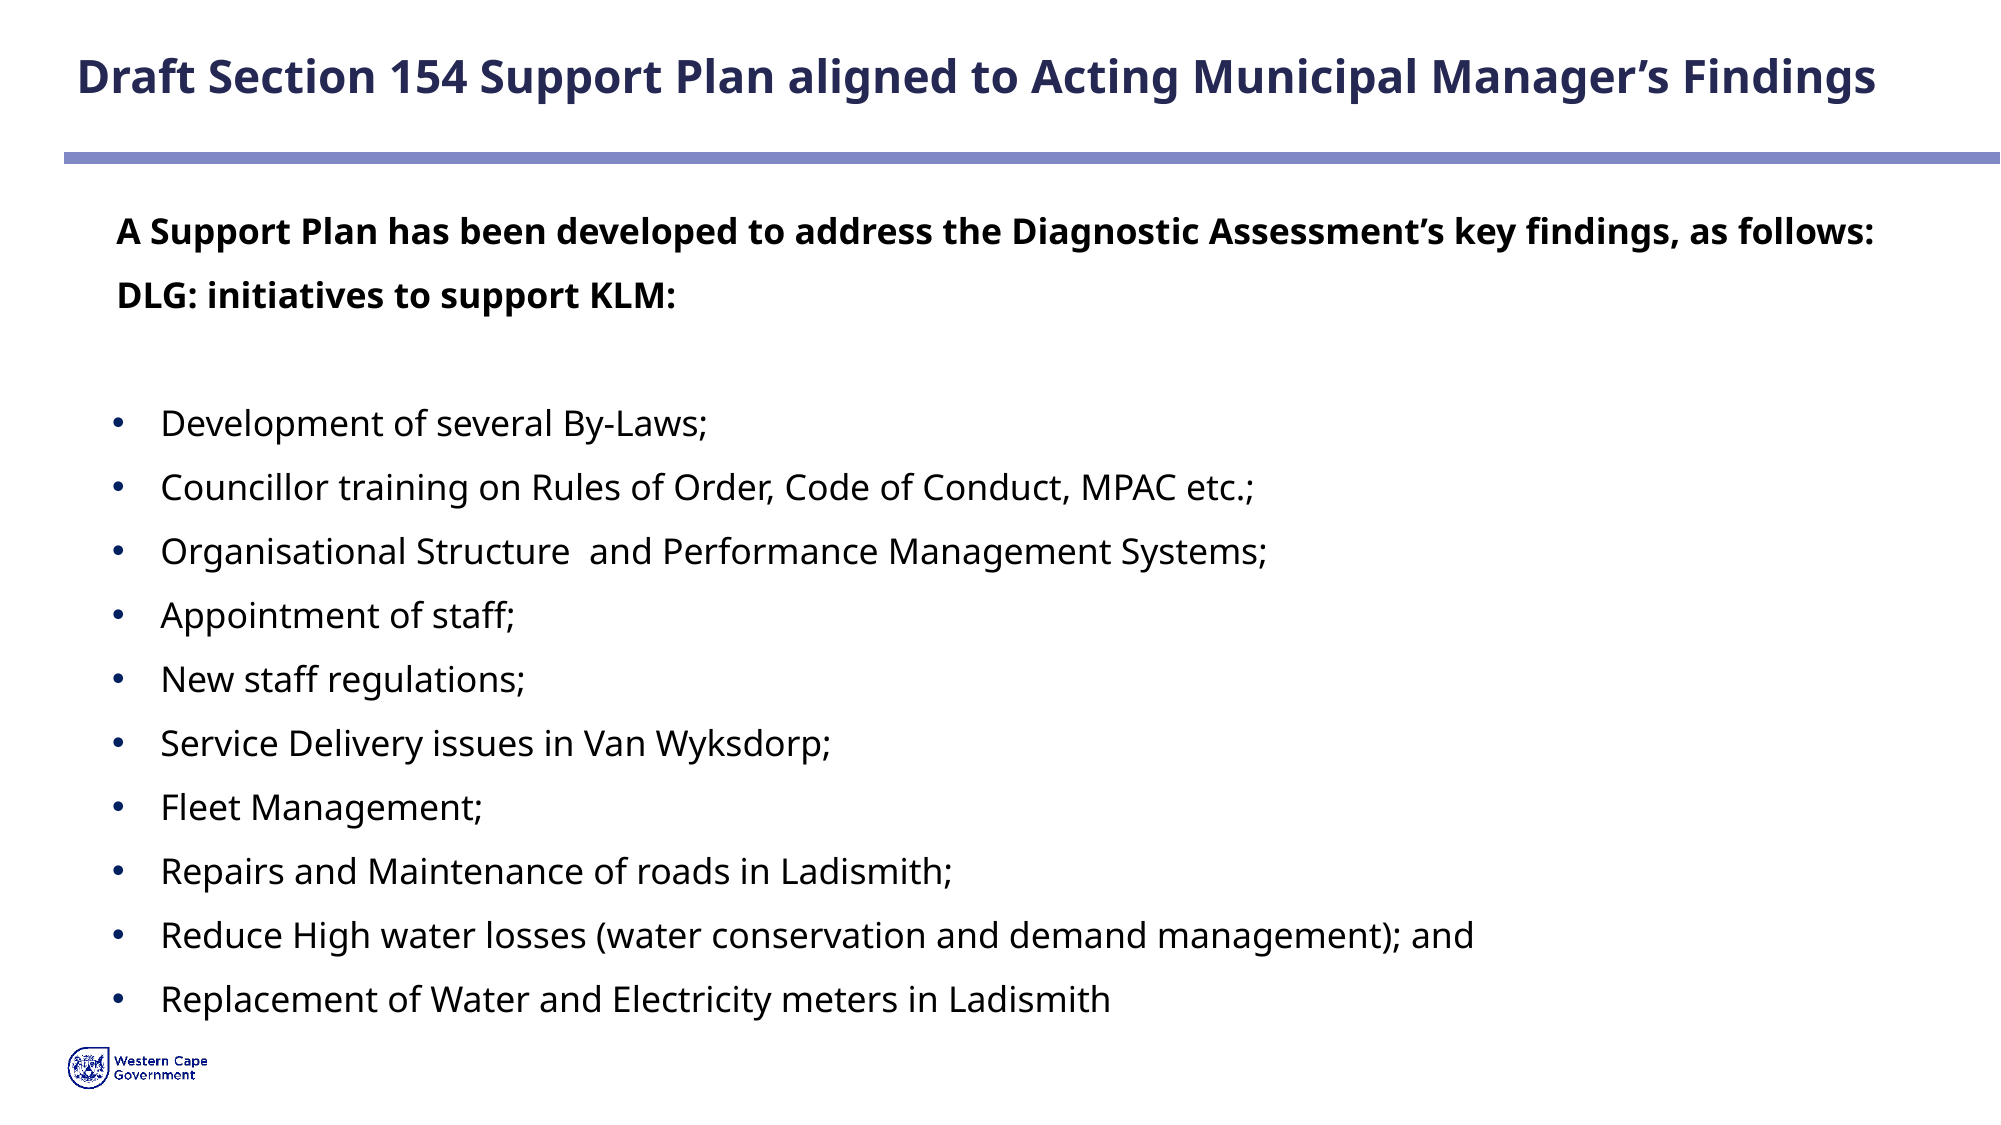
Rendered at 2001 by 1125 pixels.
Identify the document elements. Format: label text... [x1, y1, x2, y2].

picture [64, 152, 2000, 164]
list A Support Plan has been developed to address the Diagnostic Assessment’s key findings, as follows: DLG: initiatives to support KLM: Development of several By-Laws; Councillor training on Rules of Order, Code of Conduct, MPAC etc.; Organisational Structure and Performance Management Systems; Appointment of staff; New staff regulations; Service Delivery issues in Van Wyksdorp; Fleet Management; Repairs and Maintenance of roads in Ladismith; Reduce High water losses (water conservation and demand management); and Replacement of Water and Electricity meters in Ladismith [64, 175, 1945, 1038]
picture [53, 1032, 237, 1103]
title Draft Section 154 Support Plan aligned to Acting Municipal Manager’s Findings [64, 29, 1980, 122]
